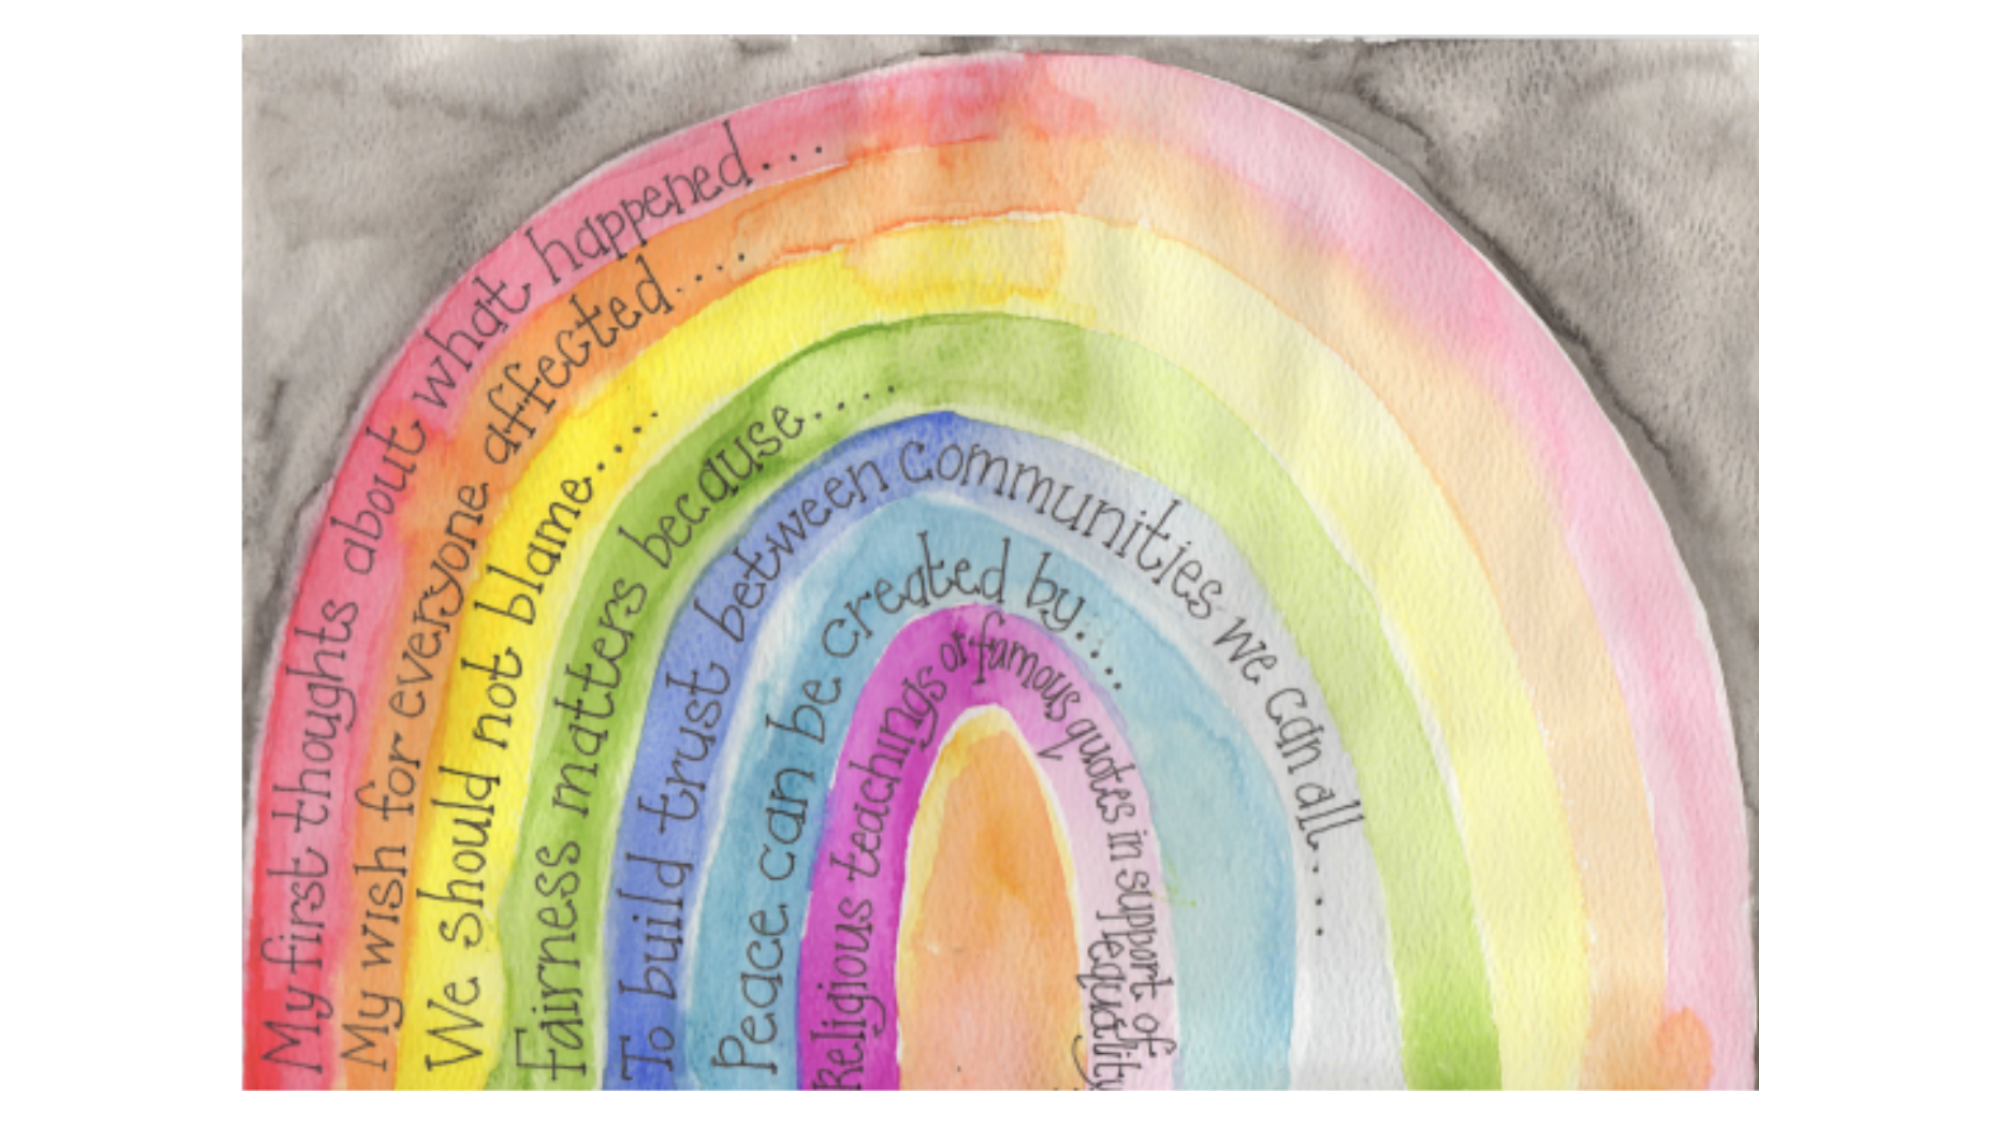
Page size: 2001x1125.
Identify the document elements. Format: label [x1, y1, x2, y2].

picture [243, 0, 1759, 1125]
